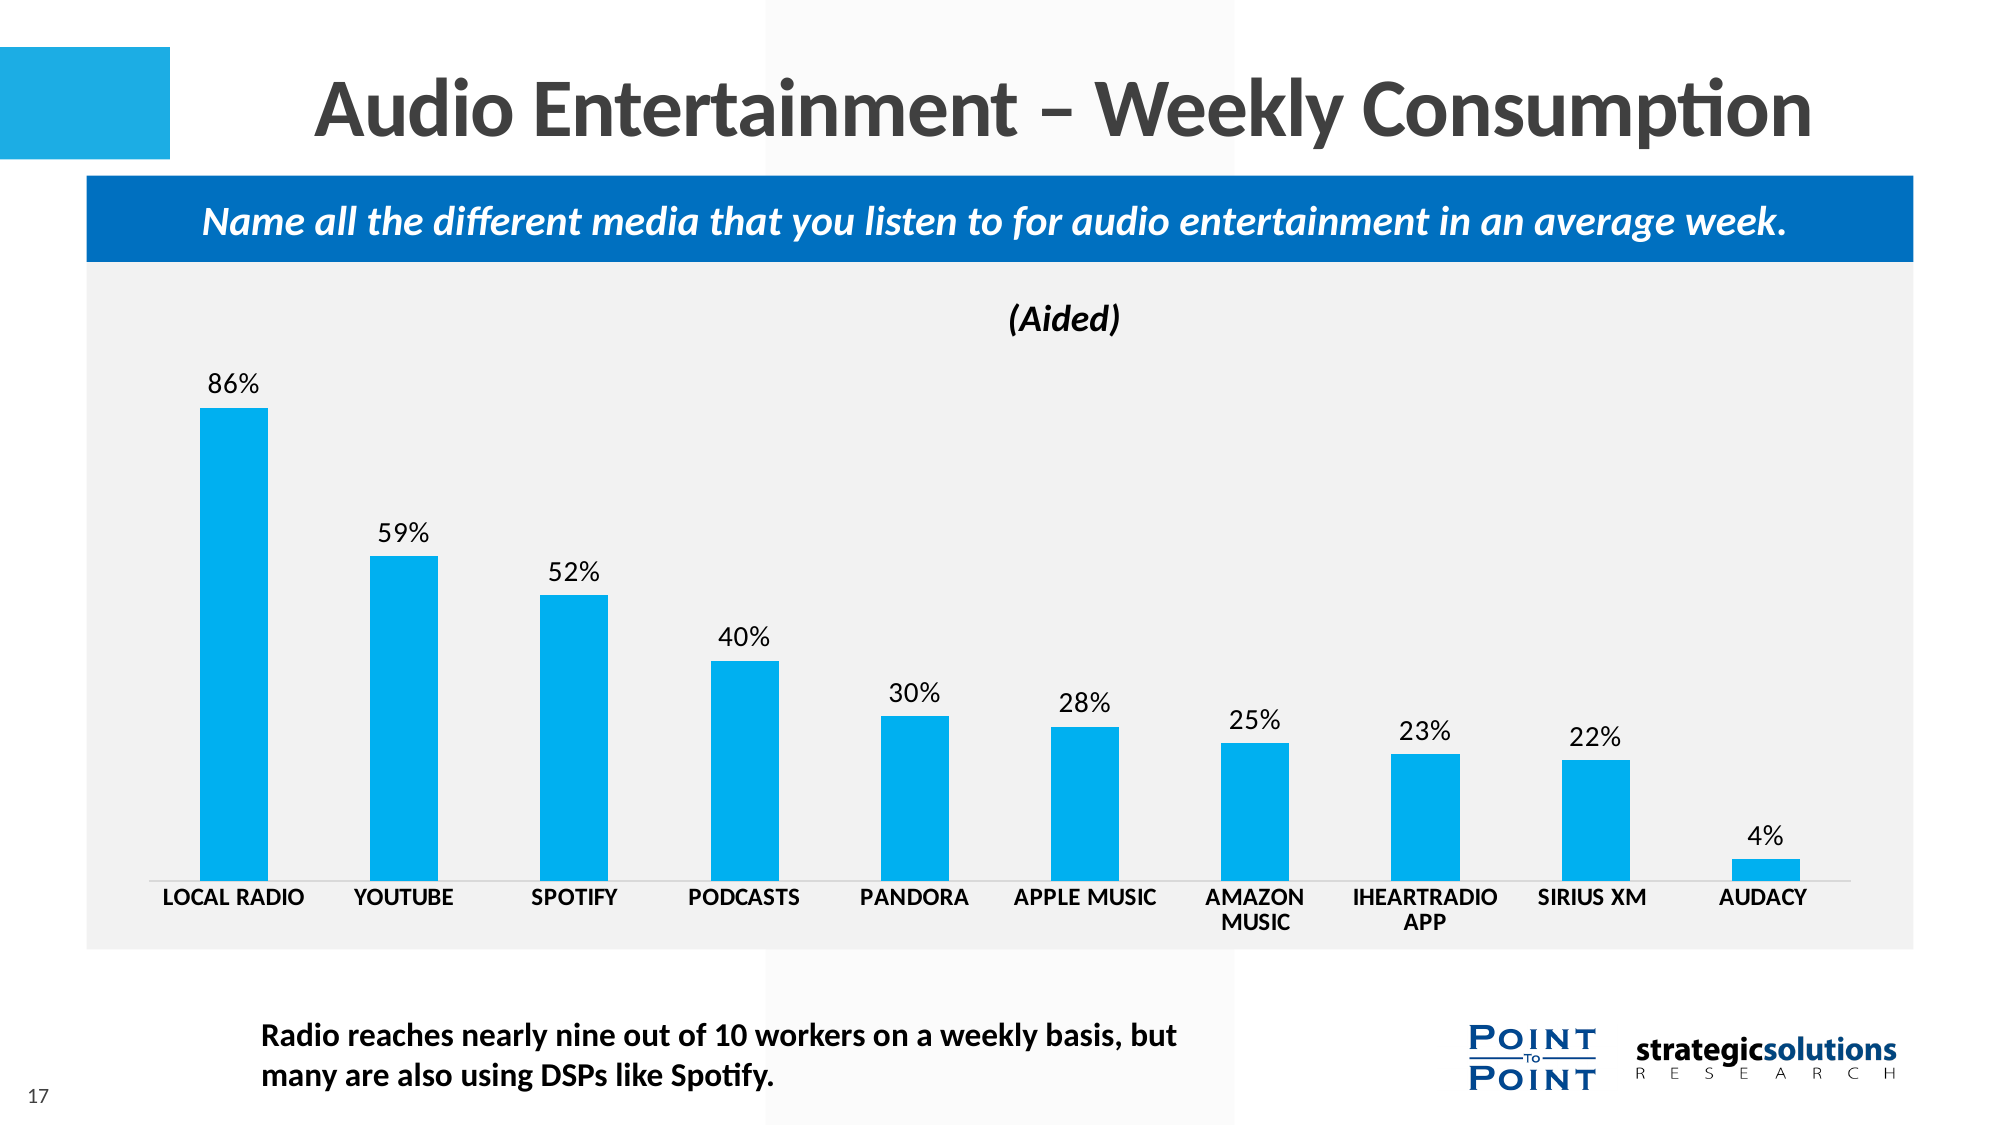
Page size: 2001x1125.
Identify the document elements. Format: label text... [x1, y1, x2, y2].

chart [112, 317, 1888, 950]
picture [1635, 1035, 1897, 1080]
text_box Radio reaches nearly nine out of 10 workers on a weekly basis, but many are also using DSPs like Spotify. [246, 1005, 1246, 1101]
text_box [86, 174, 1914, 950]
picture [1437, 1024, 1618, 1091]
title Audio Entertainment – Weekly Consumption [164, 49, 1965, 163]
slide_number 17 [0, 1065, 64, 1125]
